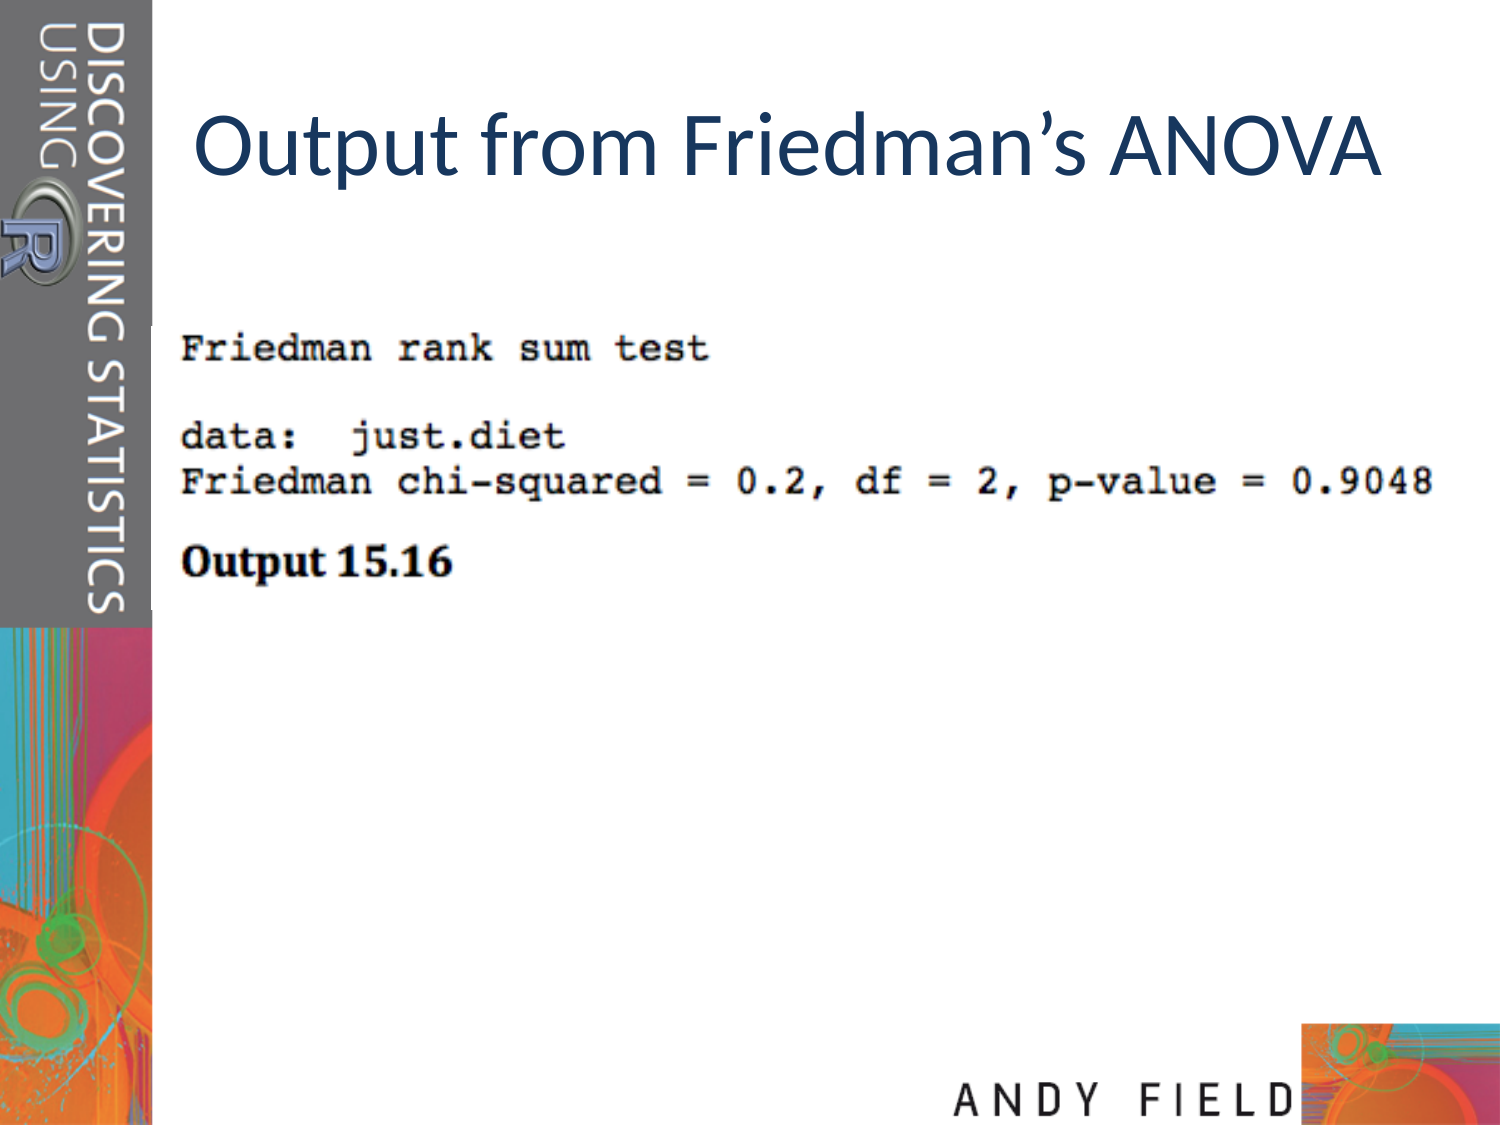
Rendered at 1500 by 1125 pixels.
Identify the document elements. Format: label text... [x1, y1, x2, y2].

picture [0, 0, 1500, 1125]
title Output from Friedman’s ANOVA [152, 45, 1425, 233]
